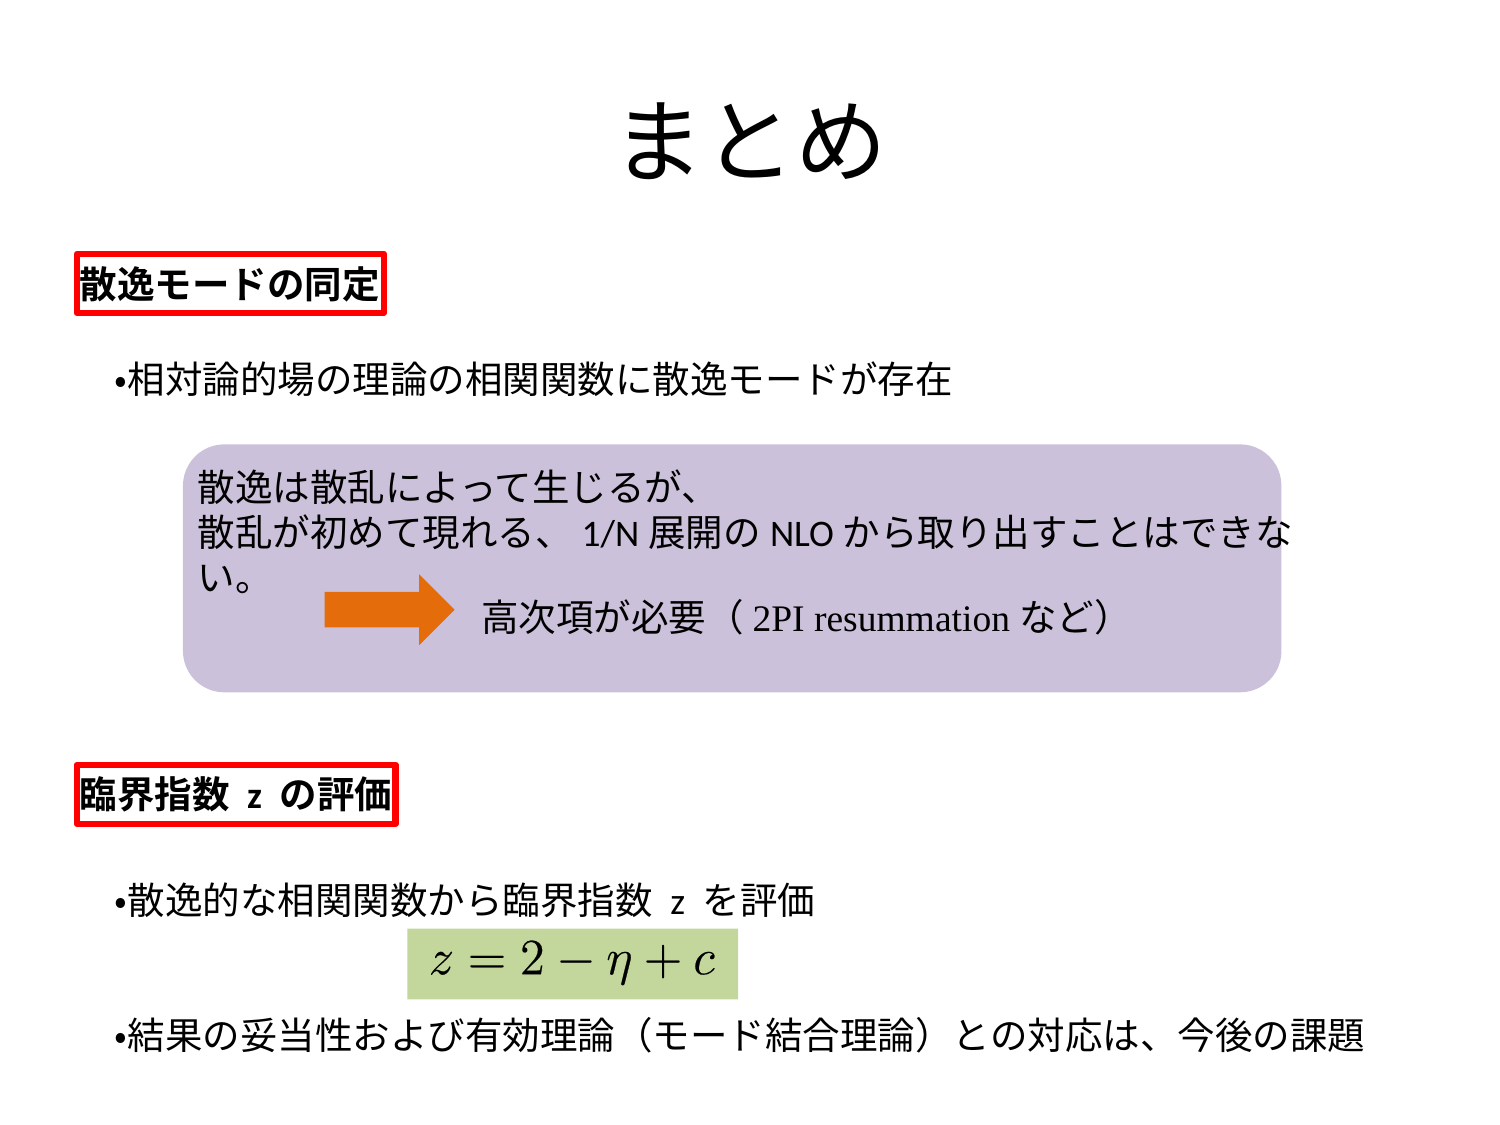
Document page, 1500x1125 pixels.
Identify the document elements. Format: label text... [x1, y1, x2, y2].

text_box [407, 928, 739, 1000]
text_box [182, 444, 1341, 693]
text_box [64, 762, 562, 825]
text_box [64, 253, 562, 315]
title まとめ [75, 45, 1425, 233]
text_box ・散逸的な相関関数から臨界指数 z を評価 ・結果の妥当性および有効理論（モード結合理論）との対応は、今後の課題 [100, 869, 1483, 1065]
text_box ・相対論的場の理論の相関関数に散逸モードが存在 [100, 348, 1341, 409]
